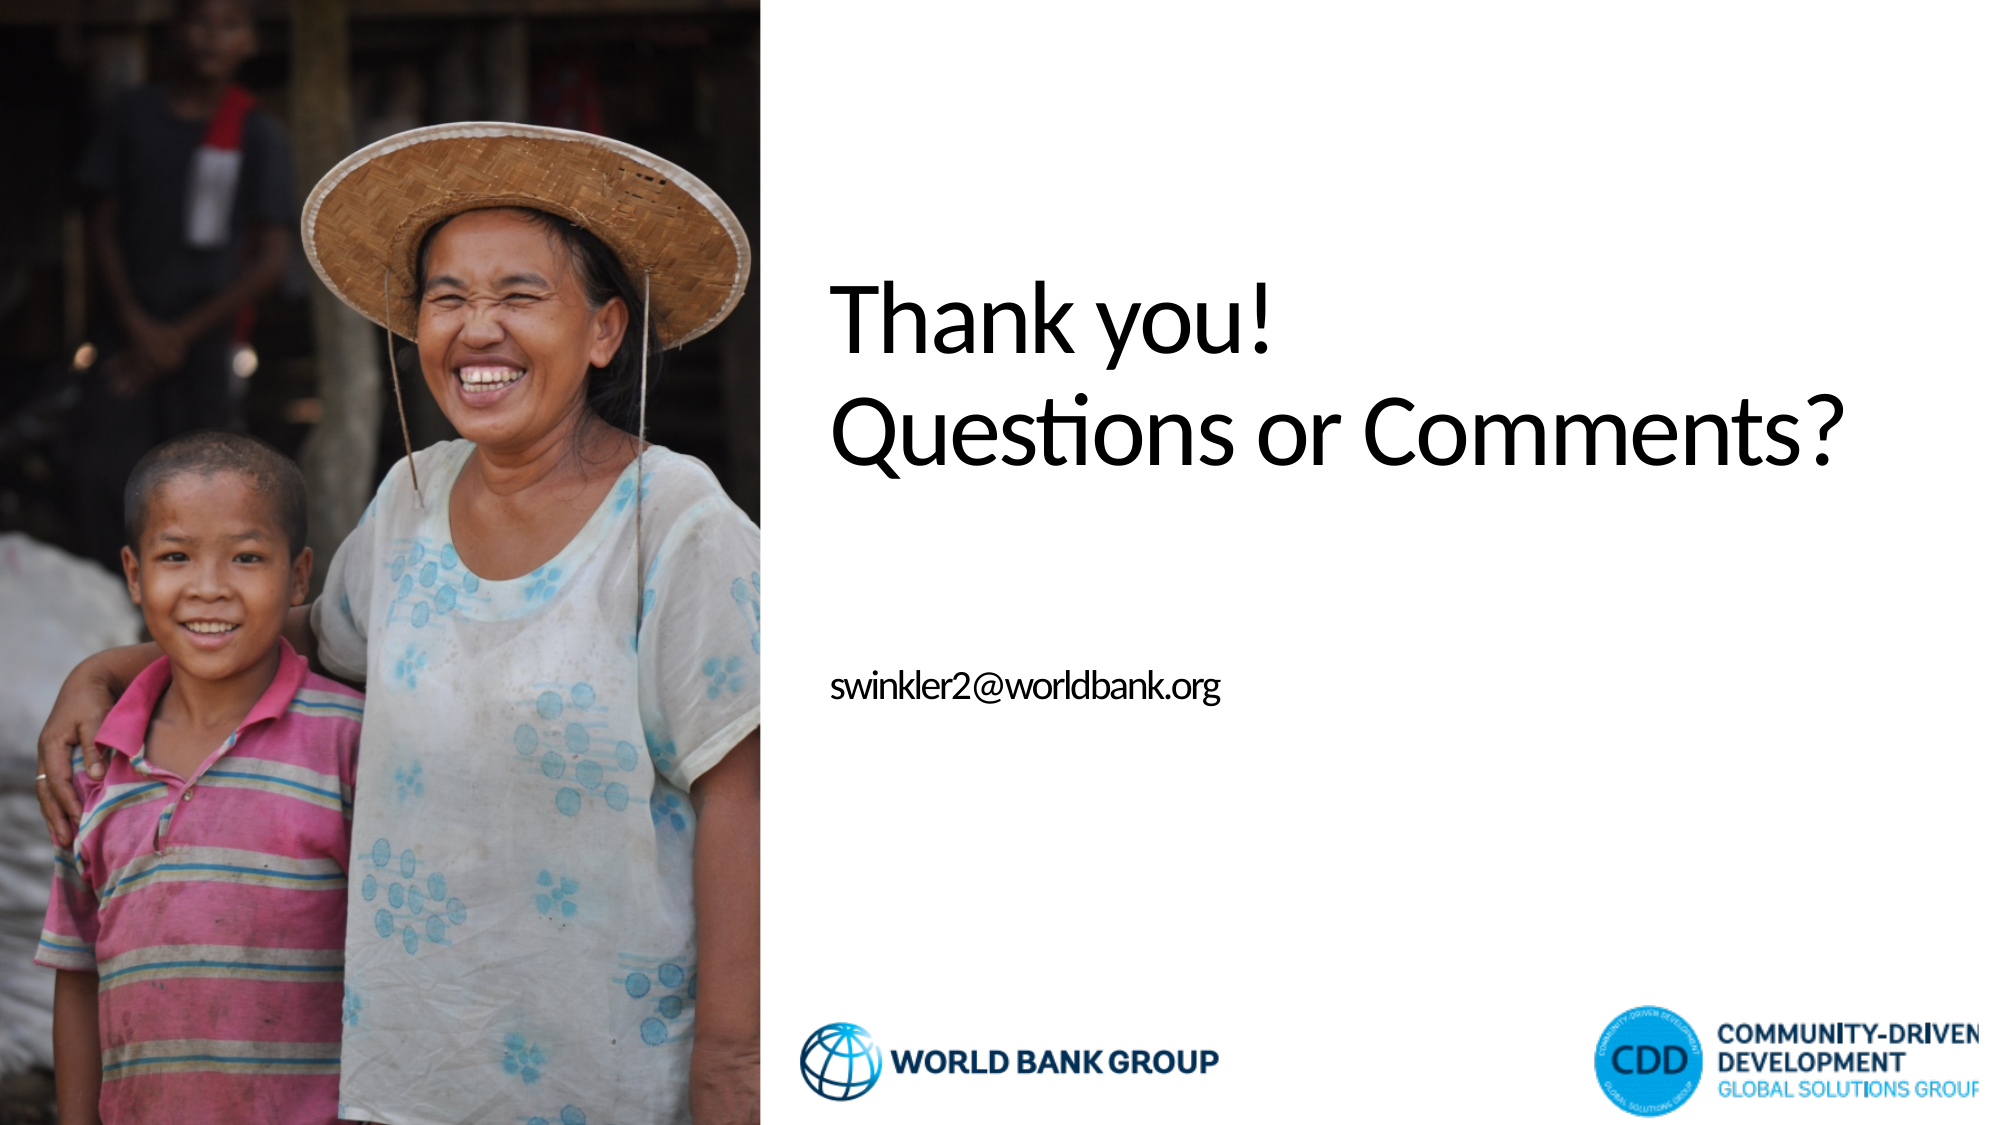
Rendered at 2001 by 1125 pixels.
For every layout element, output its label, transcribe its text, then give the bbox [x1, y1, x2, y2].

picture [1546, 973, 1979, 1125]
title Thank you! Questions or Comments? swinkler2@worldbank.org [814, 103, 1895, 869]
picture [0, 0, 1256, 1125]
